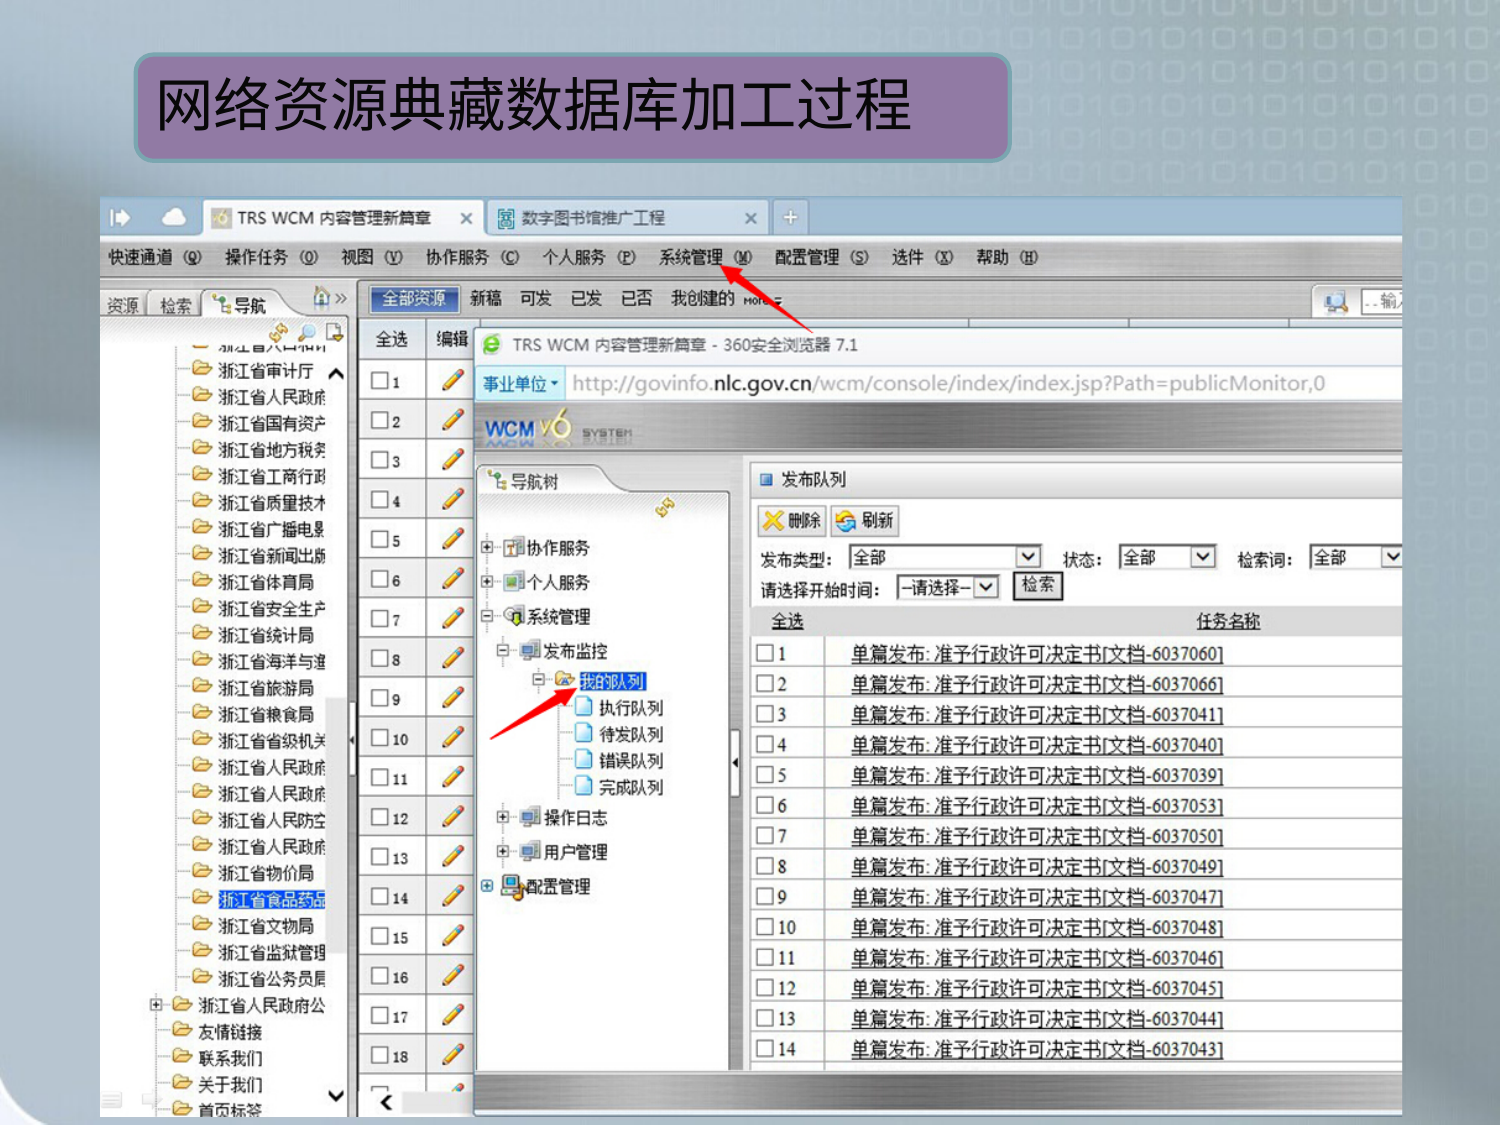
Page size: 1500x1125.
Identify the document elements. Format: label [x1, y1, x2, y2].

text_box [135, 54, 1011, 162]
list [0, 0, 1500, 1125]
picture [100, 195, 1406, 1118]
